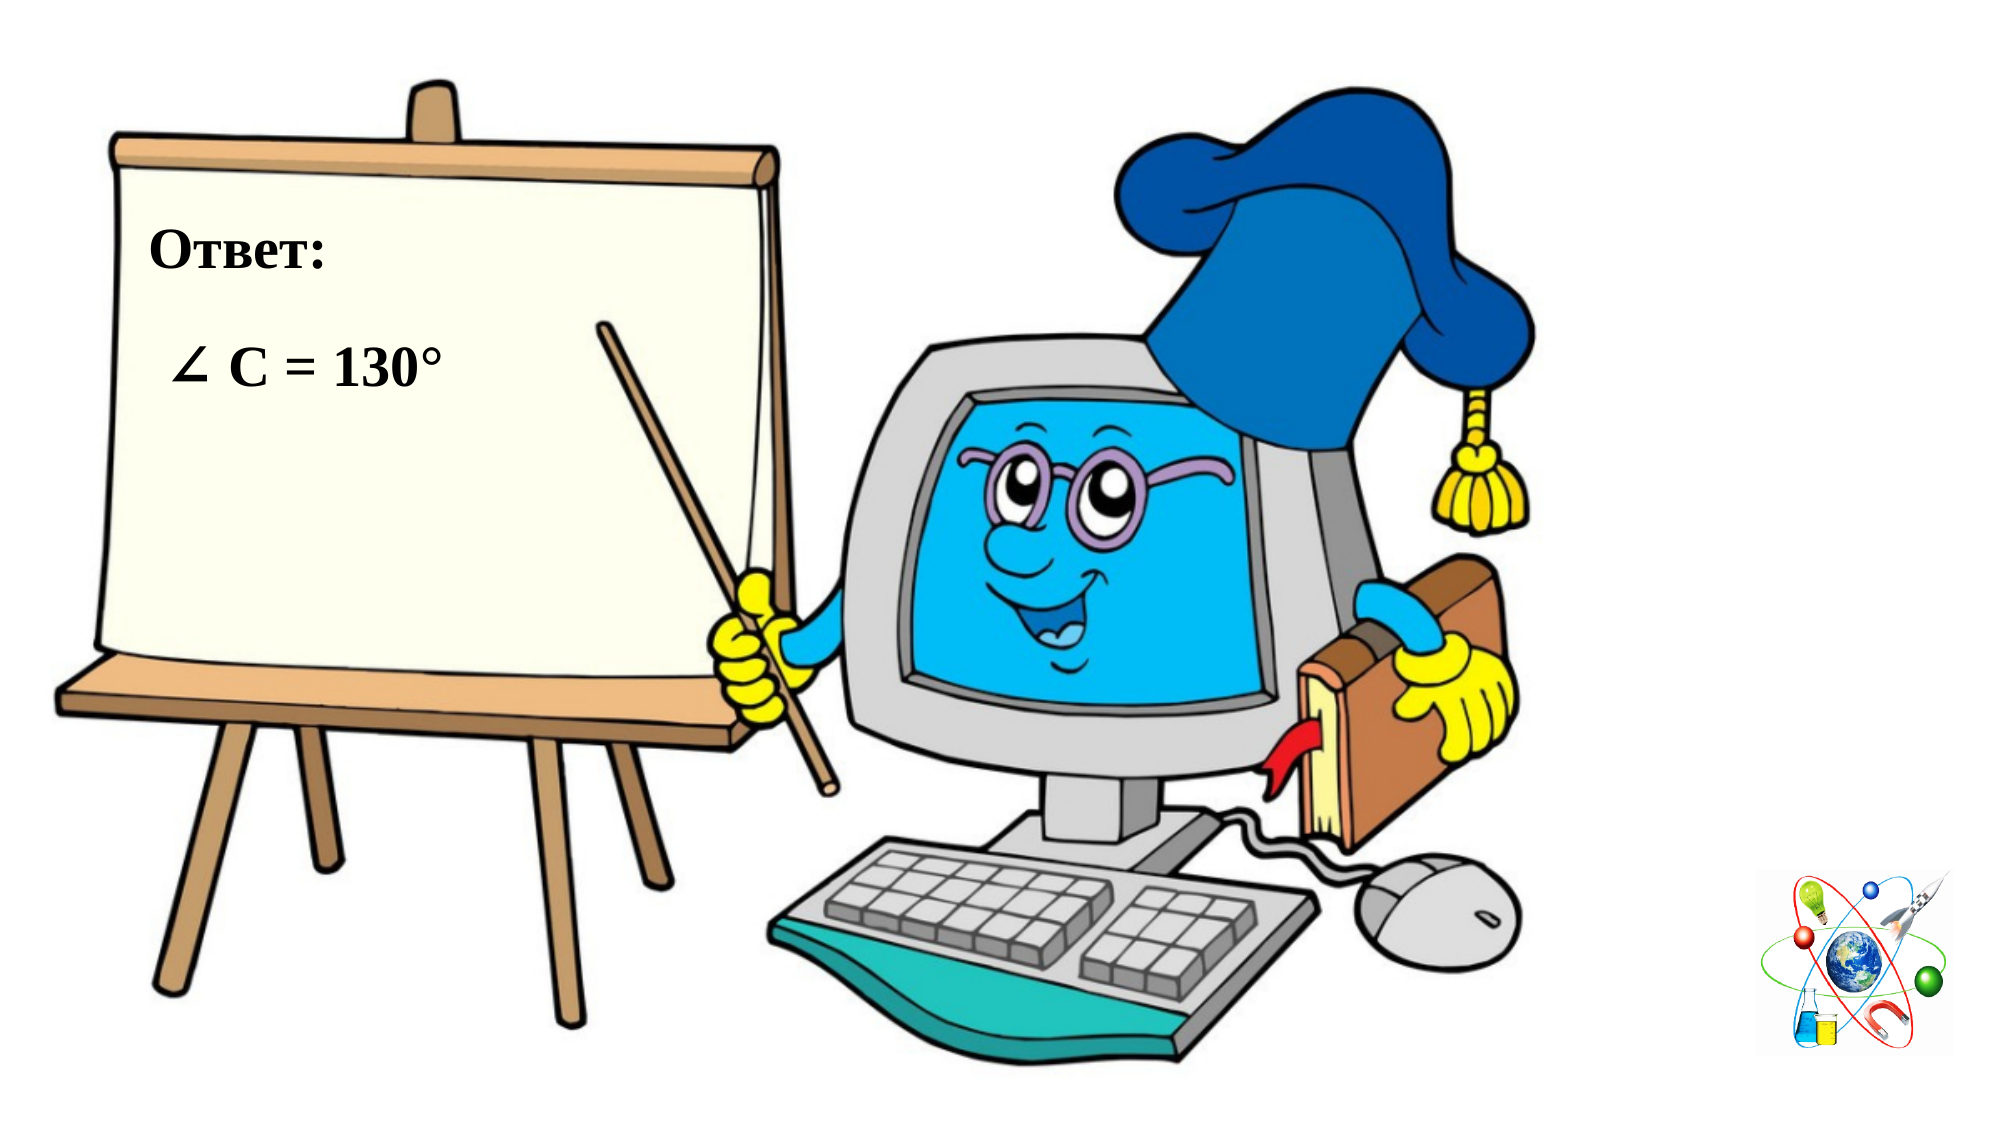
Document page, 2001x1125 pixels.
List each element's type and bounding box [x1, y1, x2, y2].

picture [27, 30, 1580, 1095]
picture [1754, 869, 1955, 1057]
